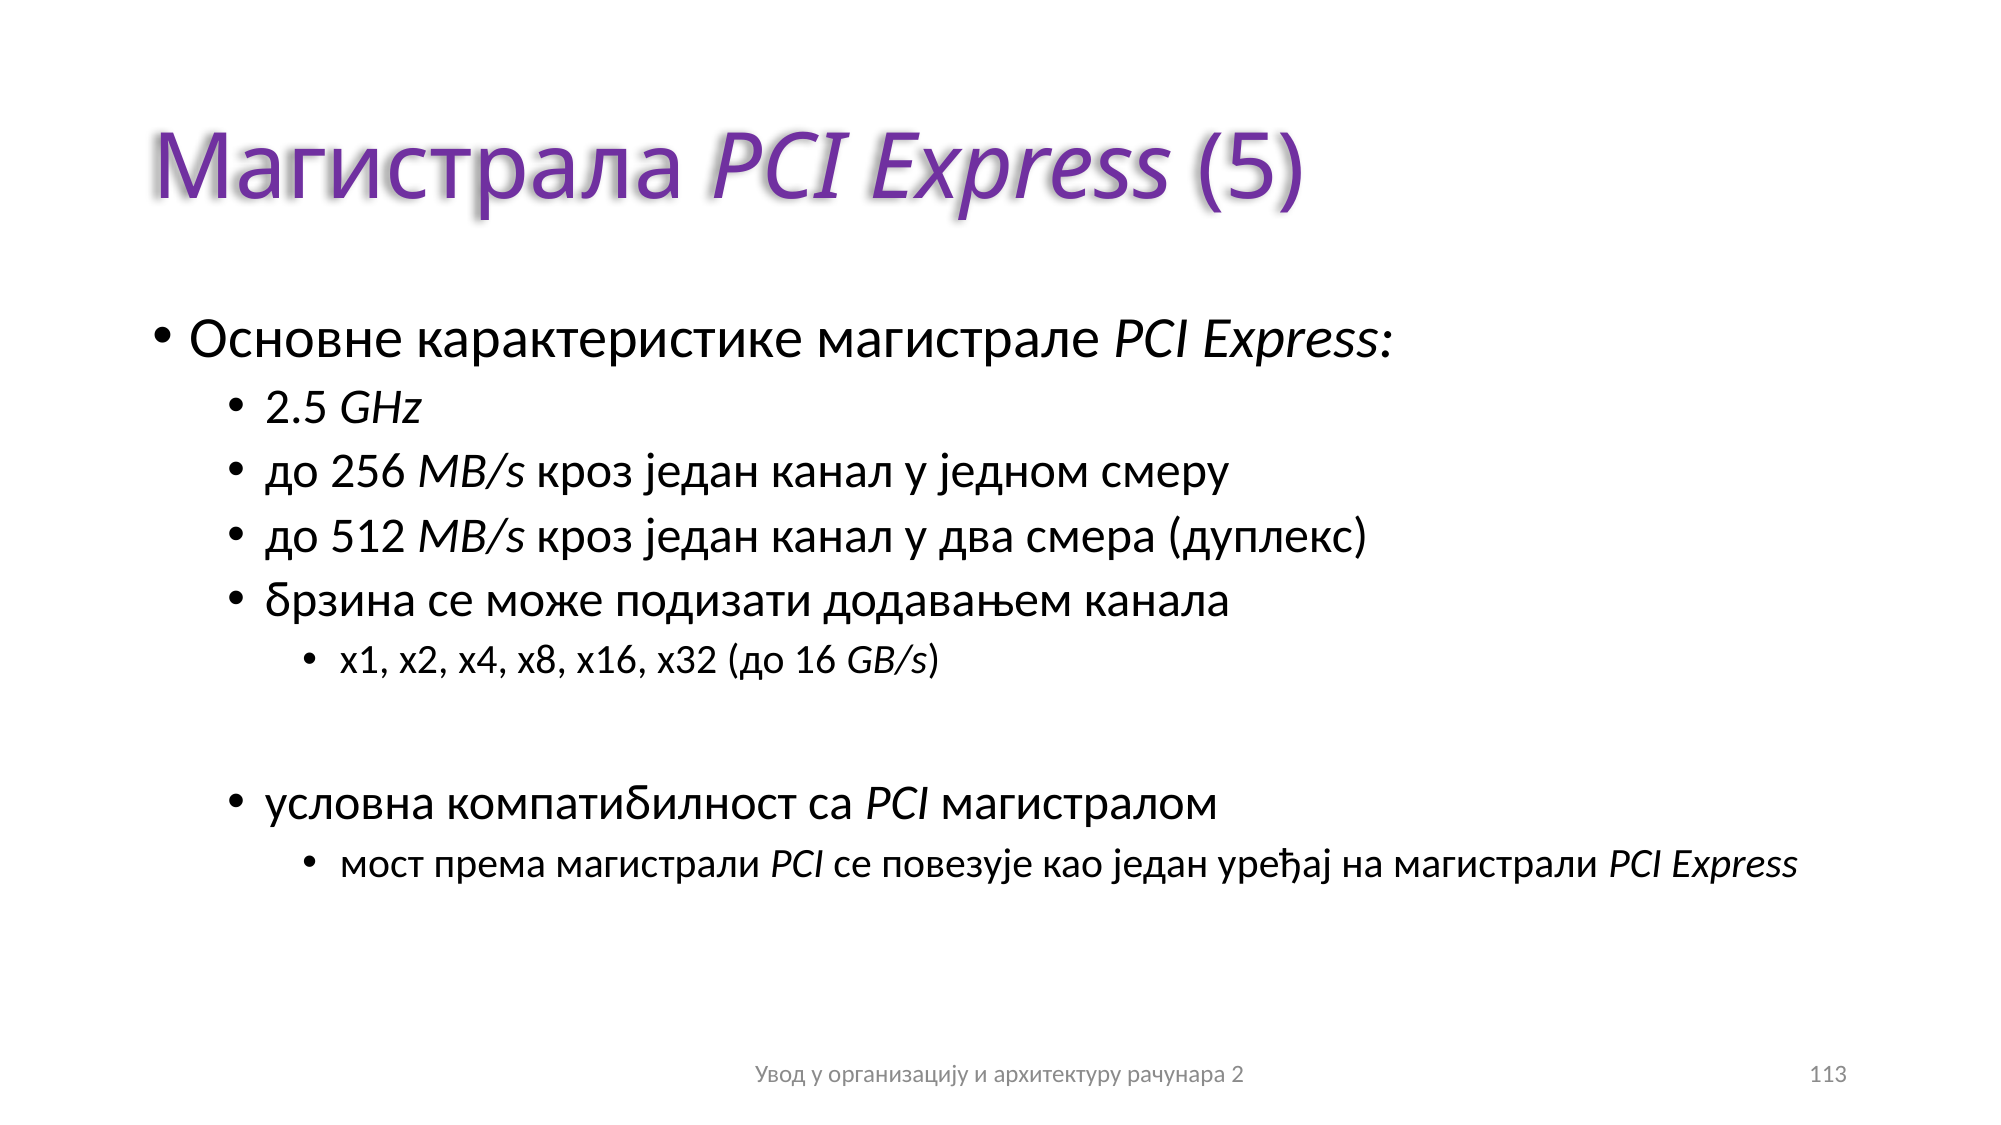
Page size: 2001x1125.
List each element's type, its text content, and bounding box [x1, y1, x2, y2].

footer Увод у организацију и архитектуру рачунара 2 [662, 1042, 1338, 1103]
list Основне карактеристике магистрале PCI Express: 2.5 GHz до 256 MB/s кроз један канал у једном смеру до 512 MB/s кроз један канал у два смера (дуплекс) брзина се може подизати додавањем канала х1, х2, х4, х8, х16, х32 (до 16 GB/s) условна компатибилност са PCI магистралом мост према магистрали PCI се повезује као један уређај на магистрали PCI Express [137, 299, 1863, 1014]
title Магистрала PCI Express (5) [137, 59, 1863, 278]
slide_number 113 [1412, 1042, 1863, 1103]
